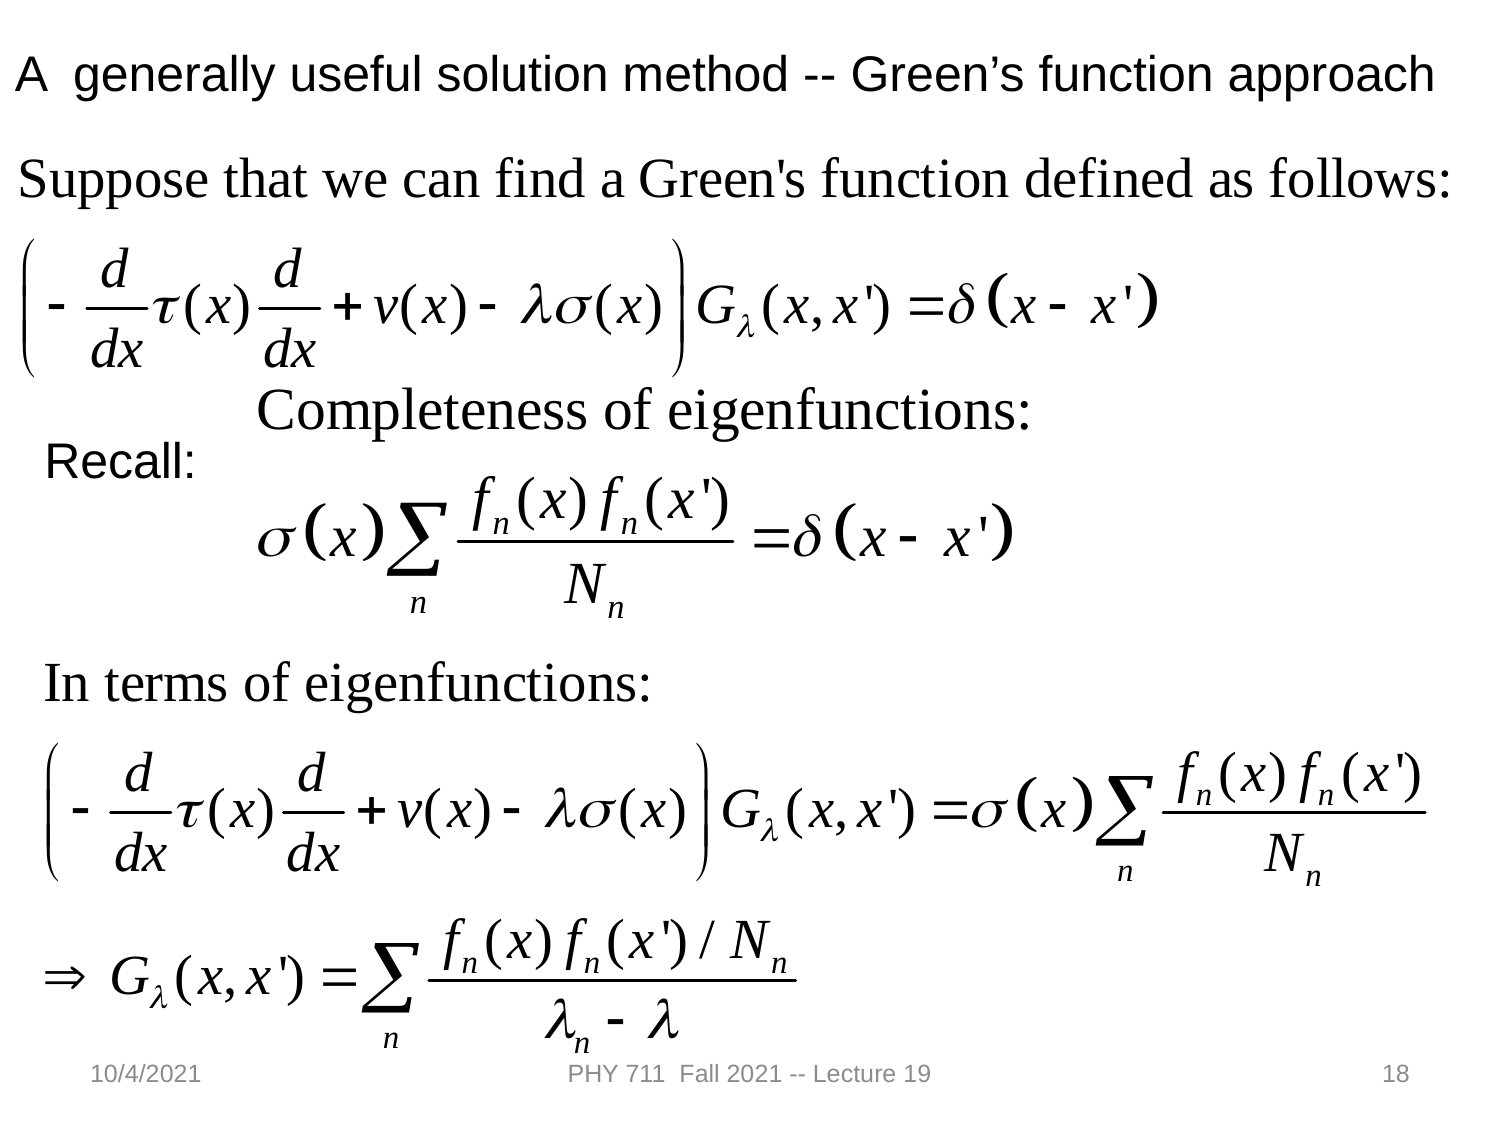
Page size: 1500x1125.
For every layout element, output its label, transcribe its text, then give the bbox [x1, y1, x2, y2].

footer PHY 711 Fall 2021 -- Lecture 19 [512, 1069, 988, 1103]
text_box Recall: [29, 421, 246, 497]
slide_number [75, 1069, 425, 1103]
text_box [14, 149, 1456, 387]
text_box A generally useful solution method -- Green’s function approach [0, 34, 1471, 110]
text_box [38, 653, 1432, 1061]
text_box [251, 395, 1037, 628]
slide_number 18 [1074, 1069, 1425, 1103]
